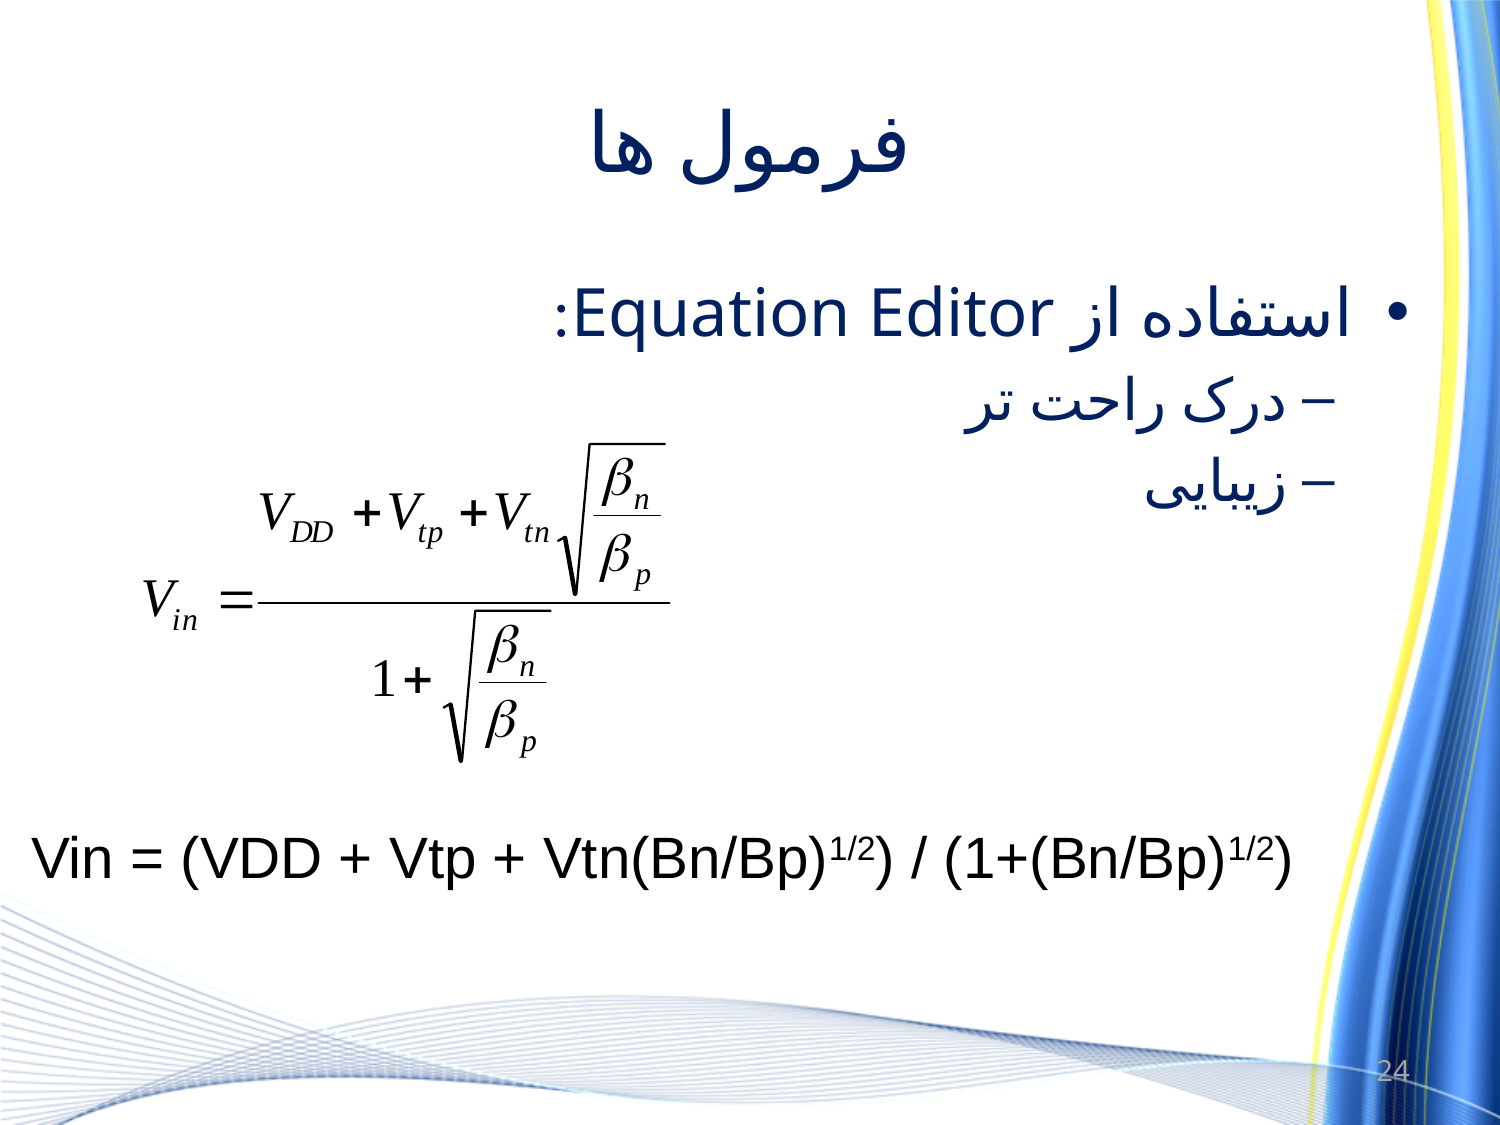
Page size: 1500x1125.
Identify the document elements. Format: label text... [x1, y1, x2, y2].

text_box Vin = (VDD + Vtp + Vtn(Bn/Bp)1/2) / (1+(Bn/Bp)1/2) [0, 812, 1338, 898]
slide_number 24 [1074, 1042, 1425, 1103]
list استفاده از Equation Editor: درک راحت تر زیبایی [75, 262, 1425, 1005]
picture [0, 0, 1500, 1125]
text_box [137, 430, 682, 776]
title فرمول ها [75, 45, 1425, 233]
